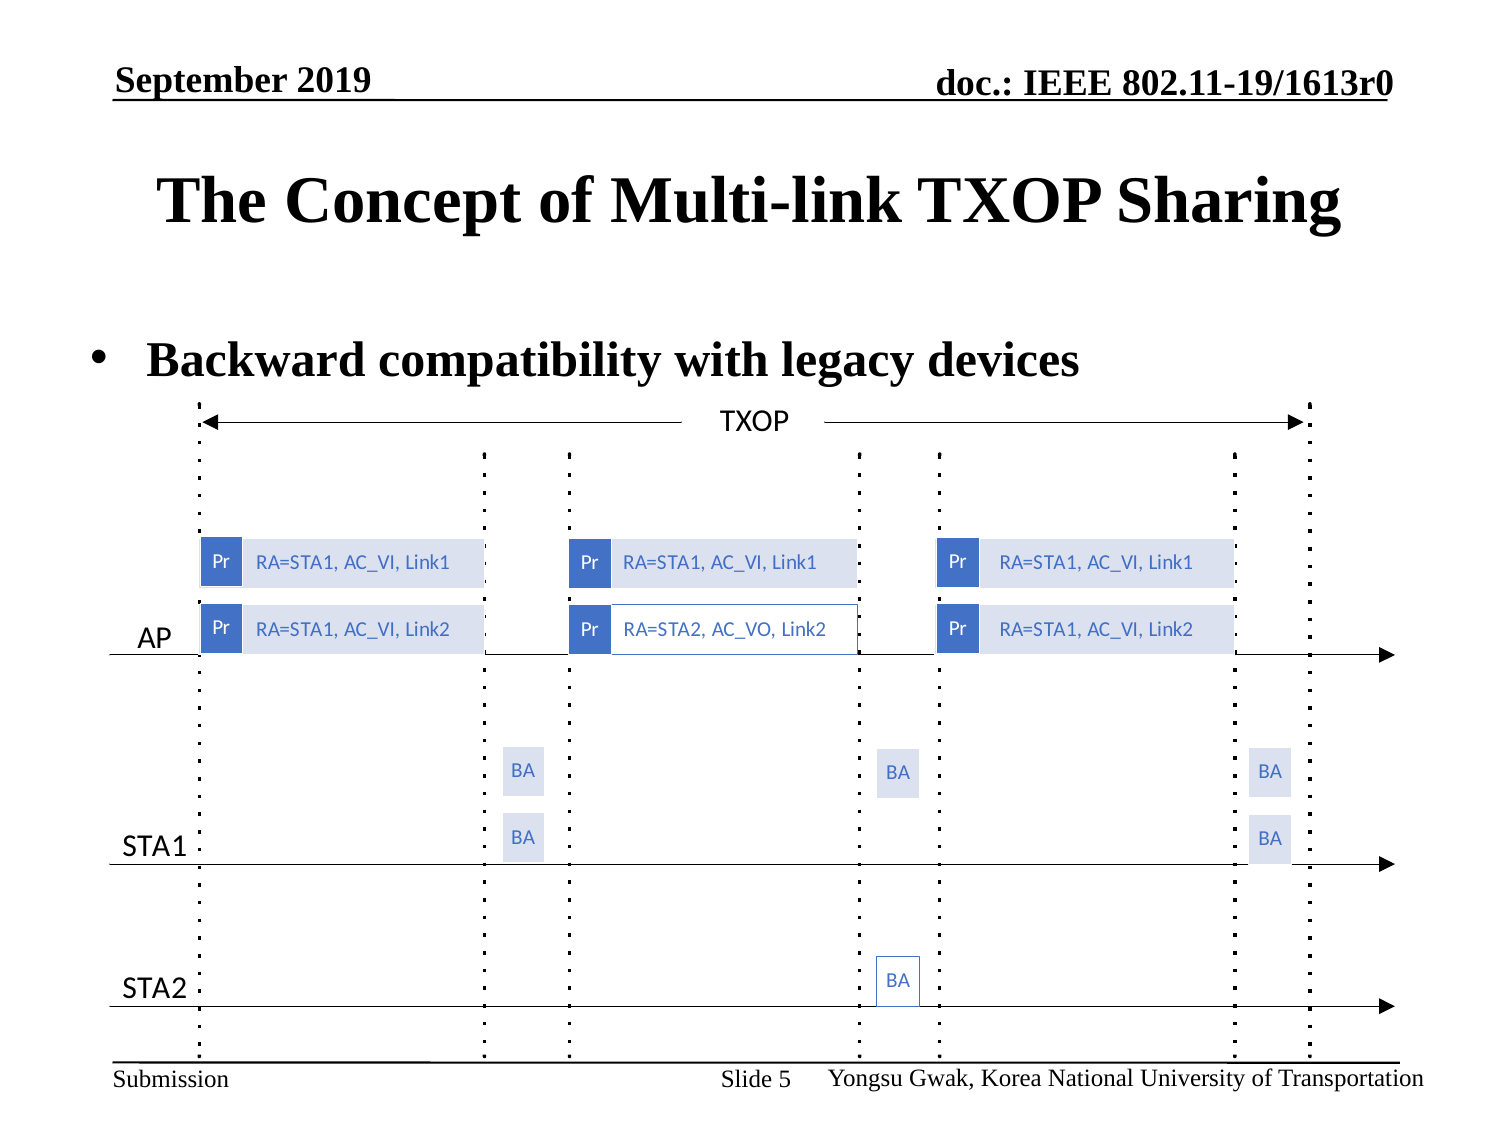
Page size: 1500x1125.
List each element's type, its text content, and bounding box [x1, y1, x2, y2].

picture [104, 391, 1396, 1059]
list Backward compatibility with legacy devices [74, 318, 1426, 1062]
title The Concept of Multi-link TXOP Sharing [74, 101, 1426, 290]
